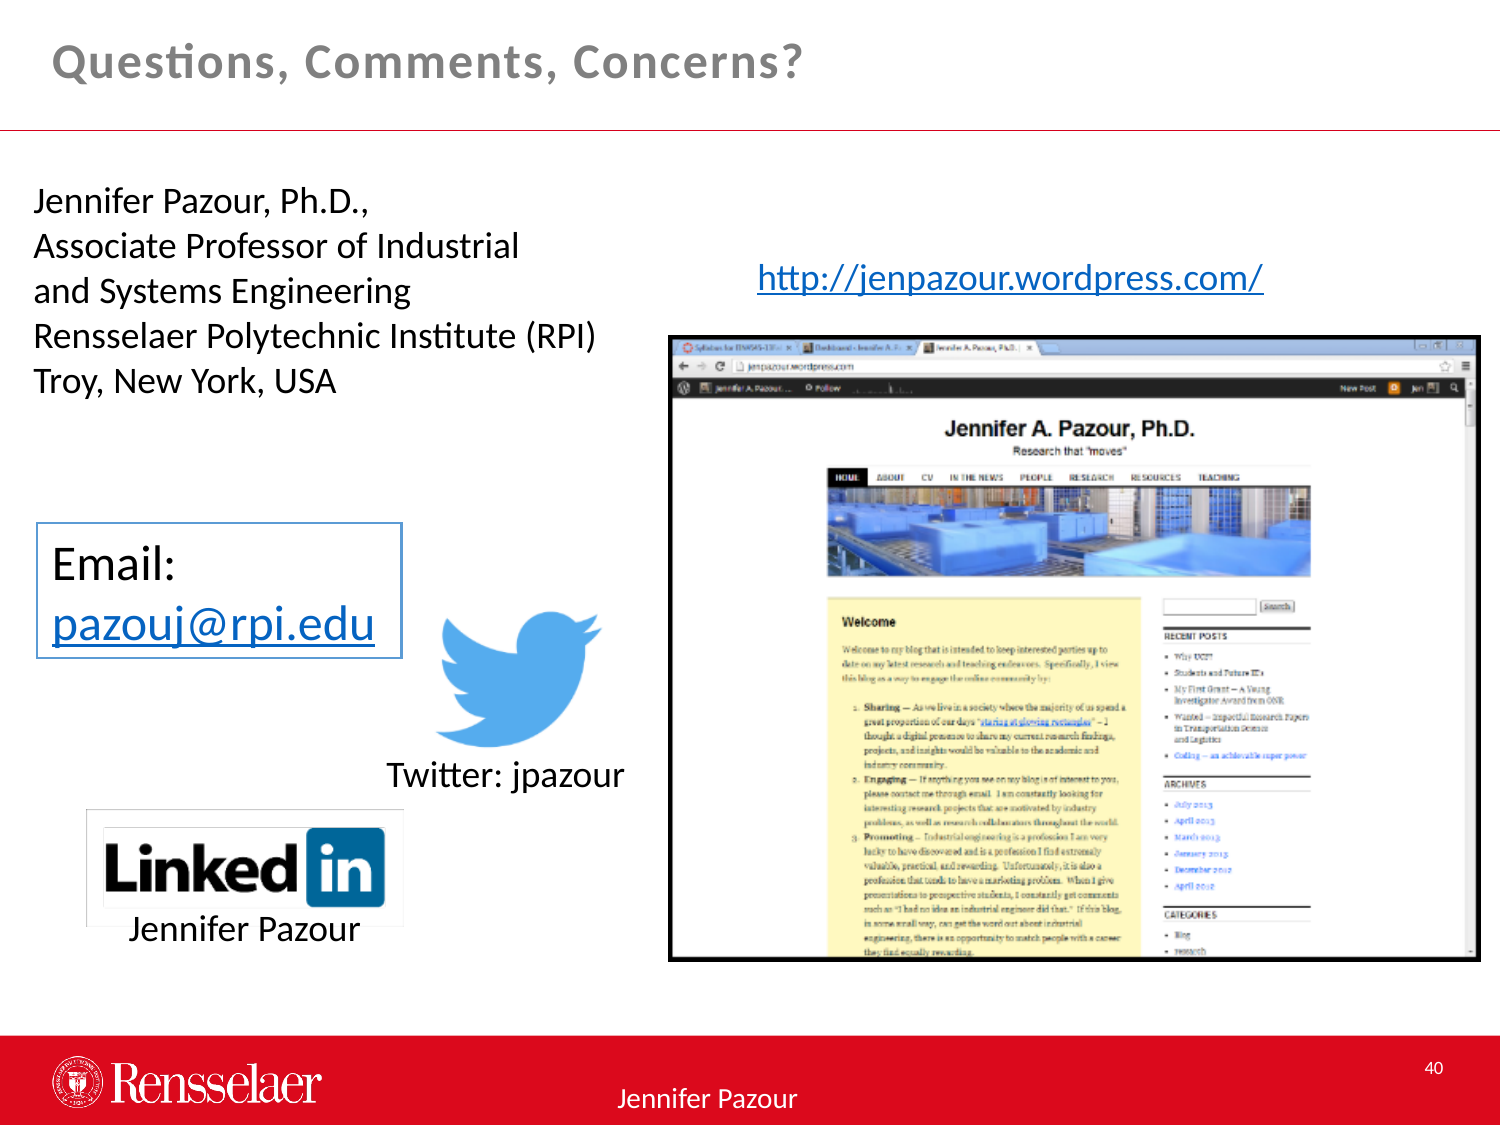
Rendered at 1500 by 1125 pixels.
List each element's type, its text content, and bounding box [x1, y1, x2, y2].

picture [411, 588, 622, 759]
picture [668, 335, 1481, 963]
text_box Jennifer Pazour [113, 927, 377, 956]
text_box Twitter: jpazour [371, 742, 641, 803]
list Questions, Comments, Concerns? [36, 27, 1459, 114]
picture [86, 809, 404, 927]
text_box Email: pazouj@rpi.edu [36, 522, 403, 659]
picture [52, 1056, 322, 1108]
text_box http://jenpazour.wordpress.com/ [742, 245, 1500, 305]
text_box Jennifer Pazour, Ph.D., Associate Professor of Industrial and Systems Engineering Rensselaer Polytechnic Institute (RPI) Troy, New York, USA [18, 168, 622, 409]
